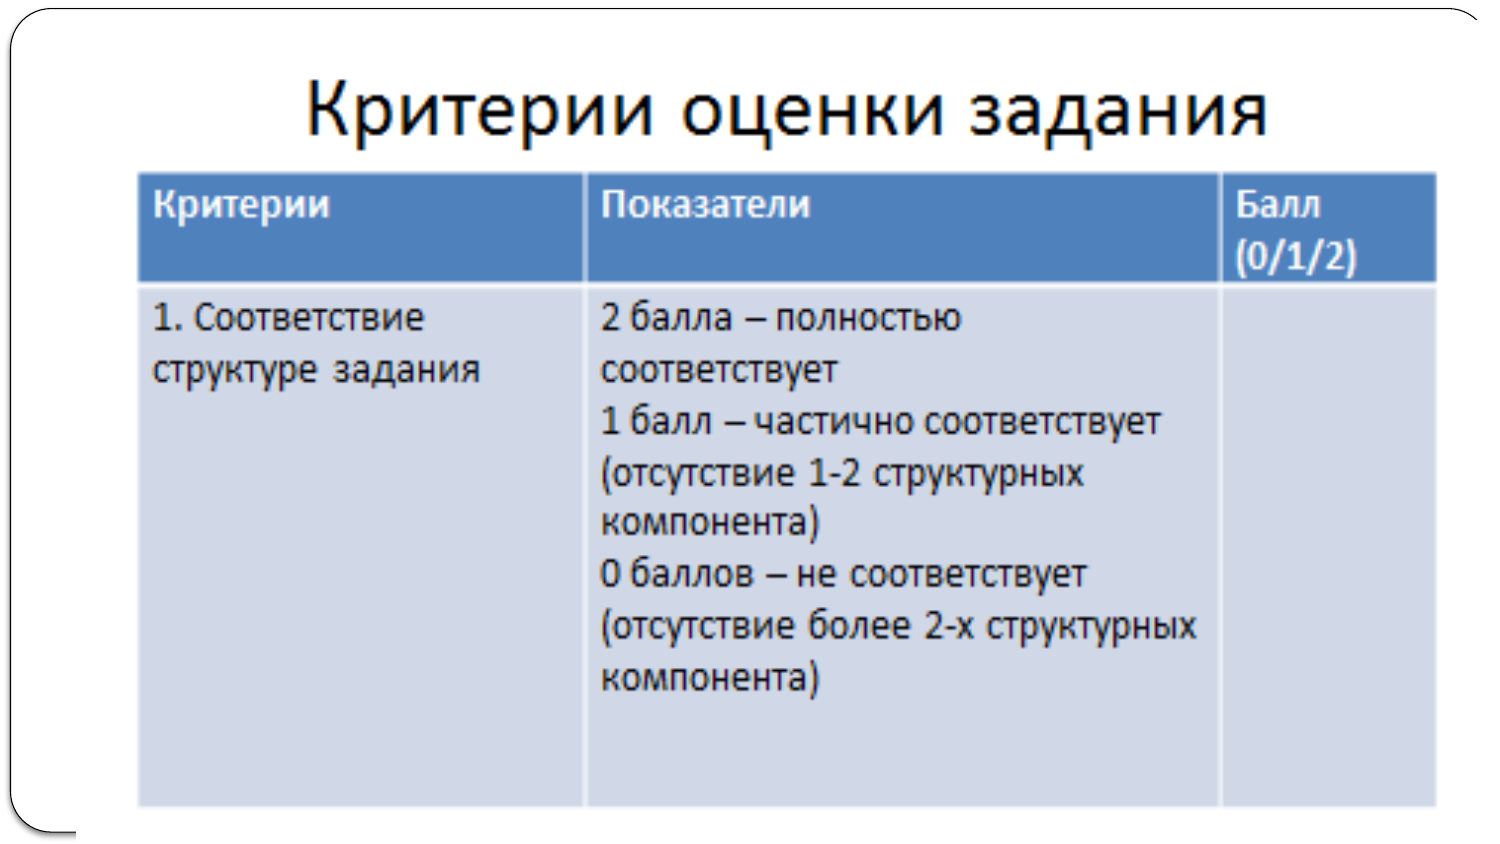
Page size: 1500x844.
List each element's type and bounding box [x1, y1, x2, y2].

list [76, 19, 1500, 844]
